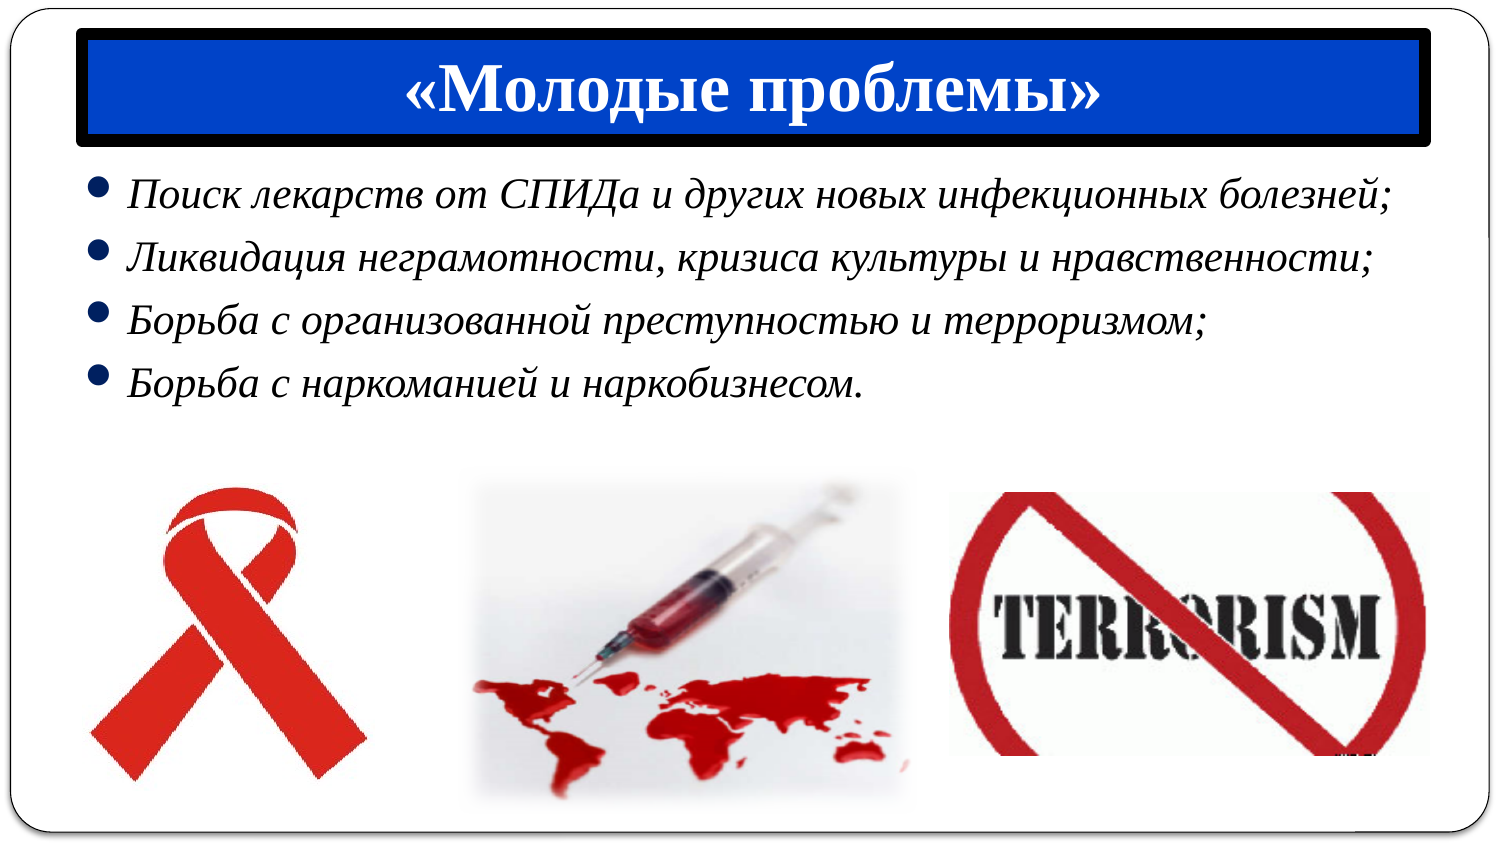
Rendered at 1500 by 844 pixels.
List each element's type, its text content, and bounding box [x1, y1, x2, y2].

picture [948, 491, 1430, 757]
picture [456, 465, 918, 815]
picture [81, 483, 376, 792]
list Поиск лекарств от СПИДа и других новых инфекционных болезней; Ликвидация неграмотности, кризиса культуры и нравственности; Борьба с организованной преступностью и терроризмом; Борьба с наркоманией и наркобизнесом. [70, 158, 1430, 504]
title «Молодые проблемы» [82, 33, 1425, 141]
